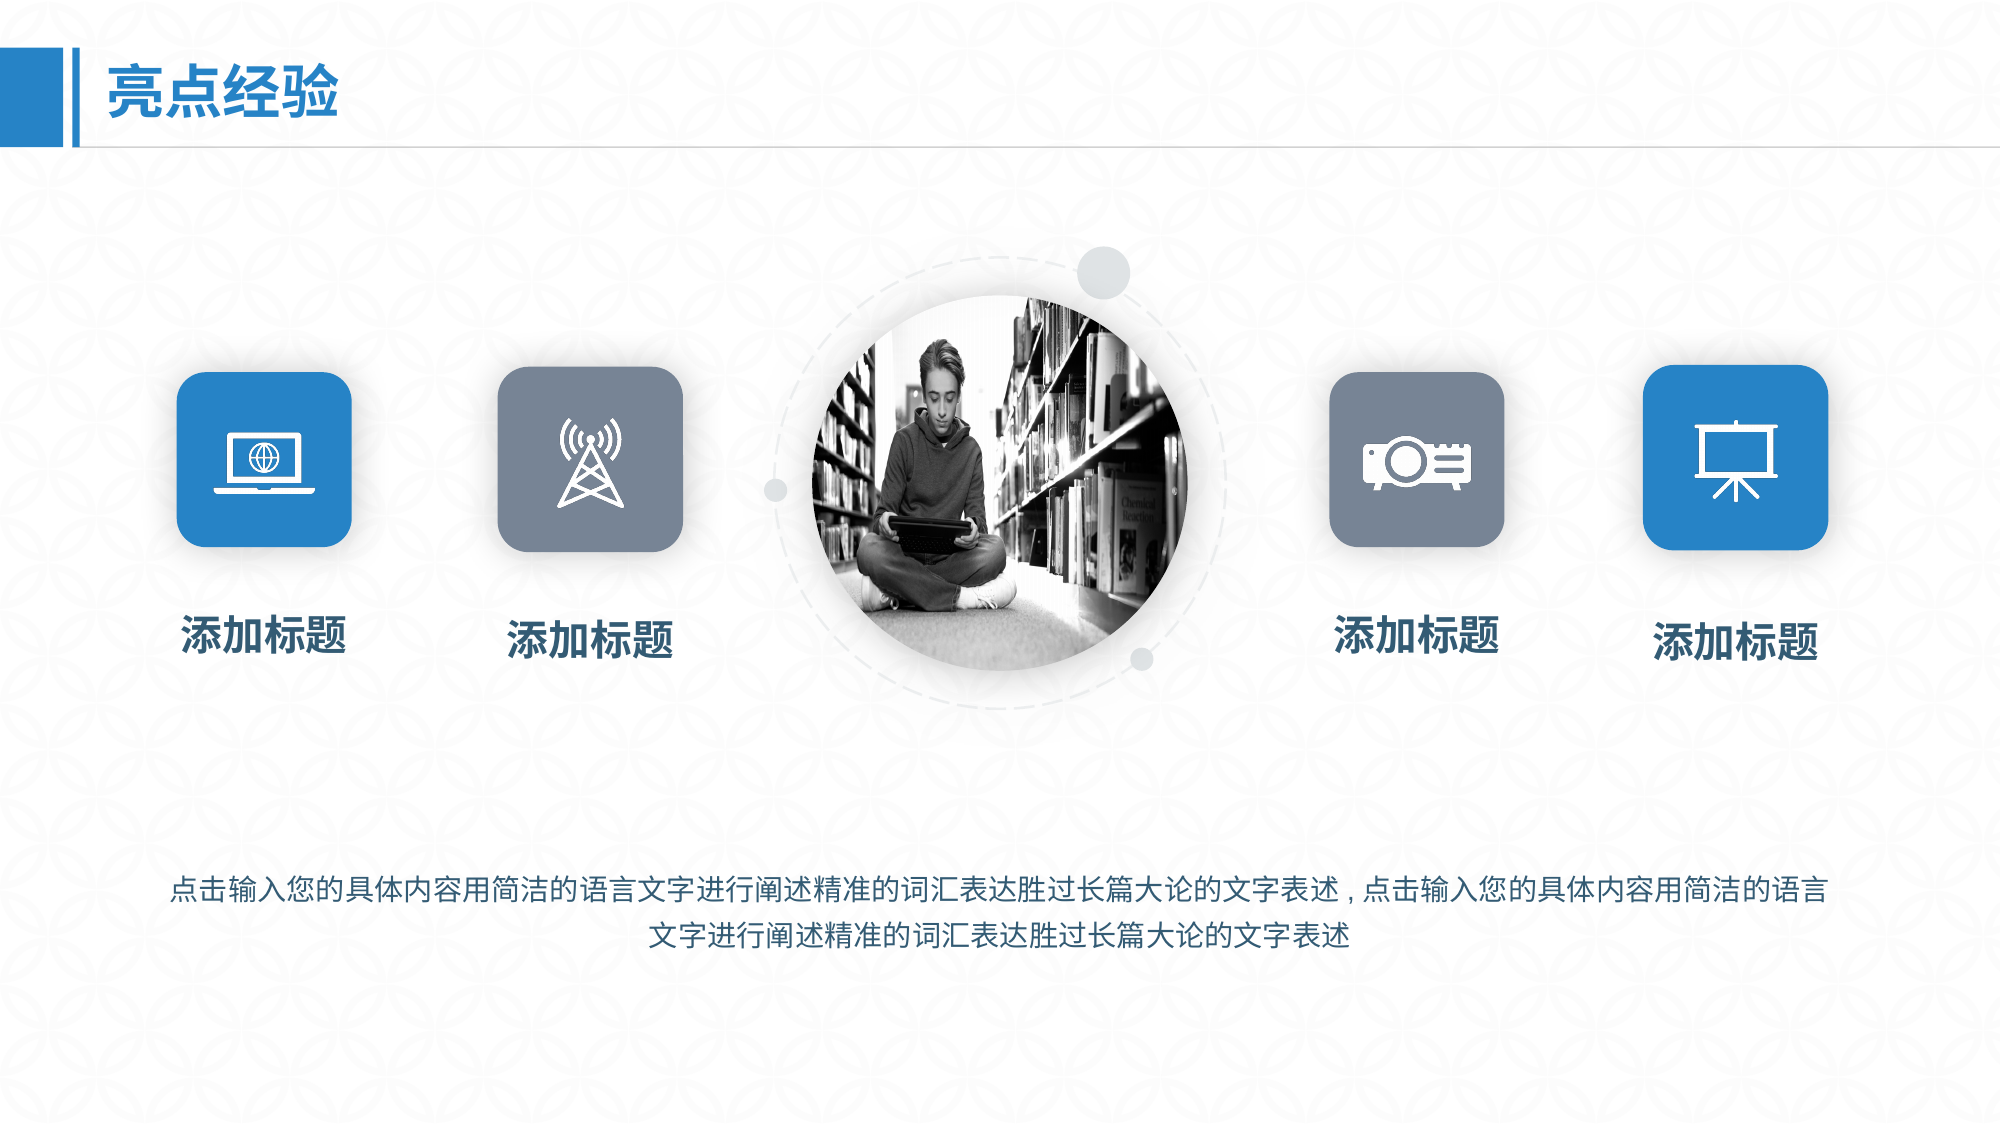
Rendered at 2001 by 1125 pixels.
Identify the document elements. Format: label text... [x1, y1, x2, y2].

text_box 点击输入您的具体内容用简洁的语言文字进行阐述精准的词汇表达胜过长篇大论的文字表述,点击输入您的具体内容用简洁的语言文字进行阐述精准的词汇表达胜过长篇大论的文字表述 [146, 853, 1853, 960]
text_box [496, 365, 685, 554]
text_box 添加标题 [1318, 586, 1516, 666]
picture [537, 410, 644, 516]
text_box 添加标题 [491, 591, 689, 672]
text_box [1641, 363, 1830, 552]
picture [211, 410, 317, 517]
text_box 添加标题 [165, 586, 363, 666]
text_box [1328, 370, 1506, 549]
picture [1682, 408, 1789, 515]
text_box 添加标题 [1637, 593, 1835, 673]
picture [1358, 404, 1476, 523]
list 亮点经验 [98, 47, 978, 134]
picture [811, 295, 1188, 672]
text_box [175, 370, 354, 549]
